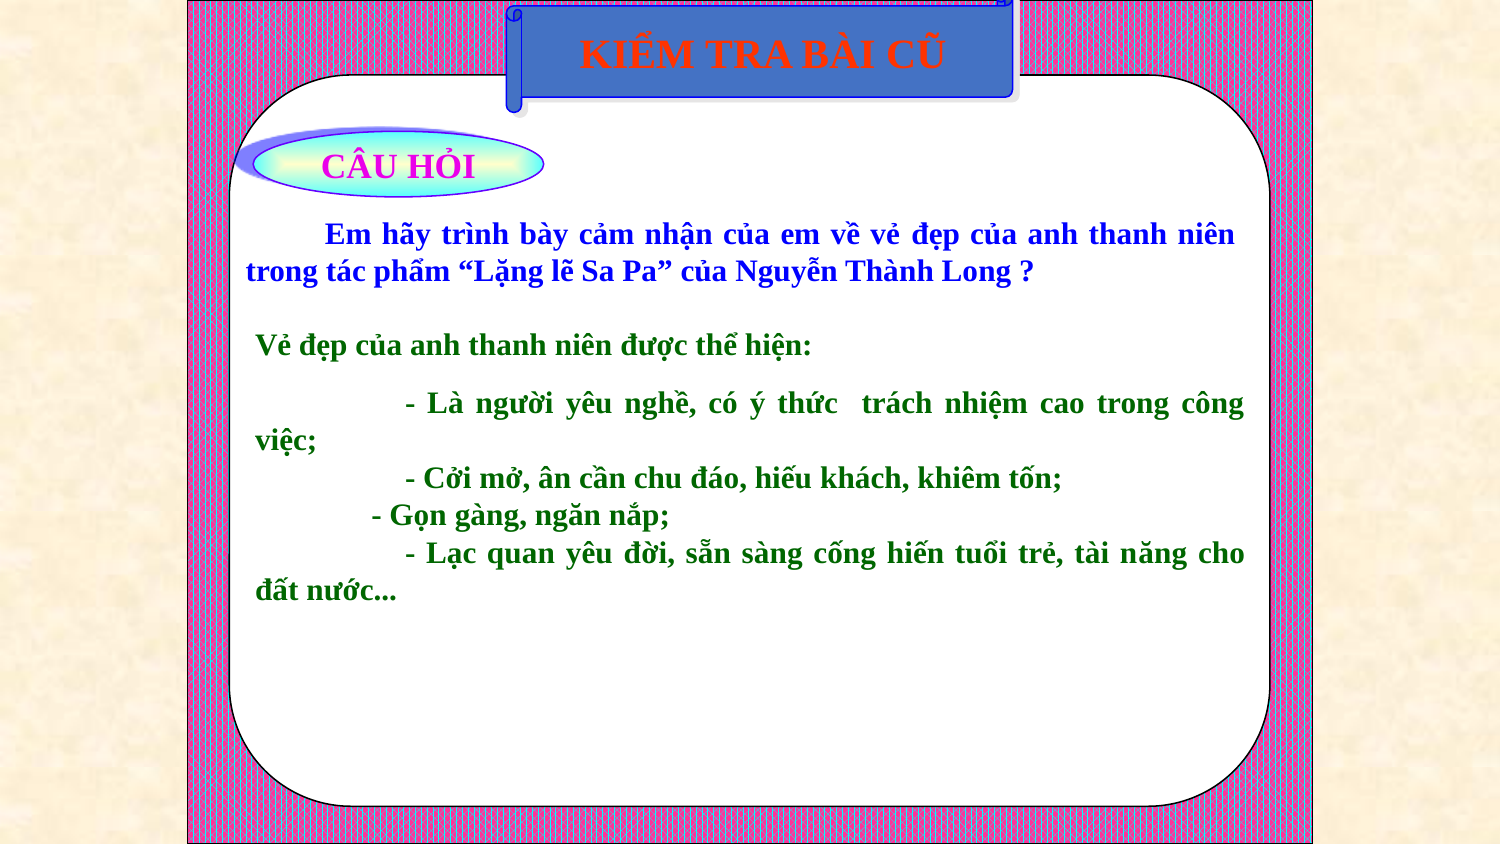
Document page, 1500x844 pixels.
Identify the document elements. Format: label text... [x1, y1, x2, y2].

picture [0, 0, 187, 844]
text_box Em hãy trình bày cảm nhận của em về vẻ đẹp của anh thanh niên trong tác phẩm “Lặng lẽ Sa Pa” của Nguyễn Thành Long ? [234, 150, 1247, 294]
text_box CÂU HỎI [253, 131, 544, 197]
text_box - Là người yêu nghề, có ý thức trách nhiệm cao trong công việc; - Cởi mở, ân cần chu đáo, hiếu khách, khiêm tốn; - Gọn gàng, ngăn nắp; - Lạc quan yêu đời, sẵn sàng cống hiến tuổi trẻ, tài năng cho đất nước... [243, 376, 1257, 613]
text_box [187, 0, 1313, 844]
text_box Vẻ đẹp của anh thanh niên được thể hiện: [243, 318, 1238, 368]
picture [1313, 0, 1500, 844]
text_box [229, 74, 1270, 807]
text_box KIỂM TRA BÀI CŨ [506, 0, 1013, 113]
